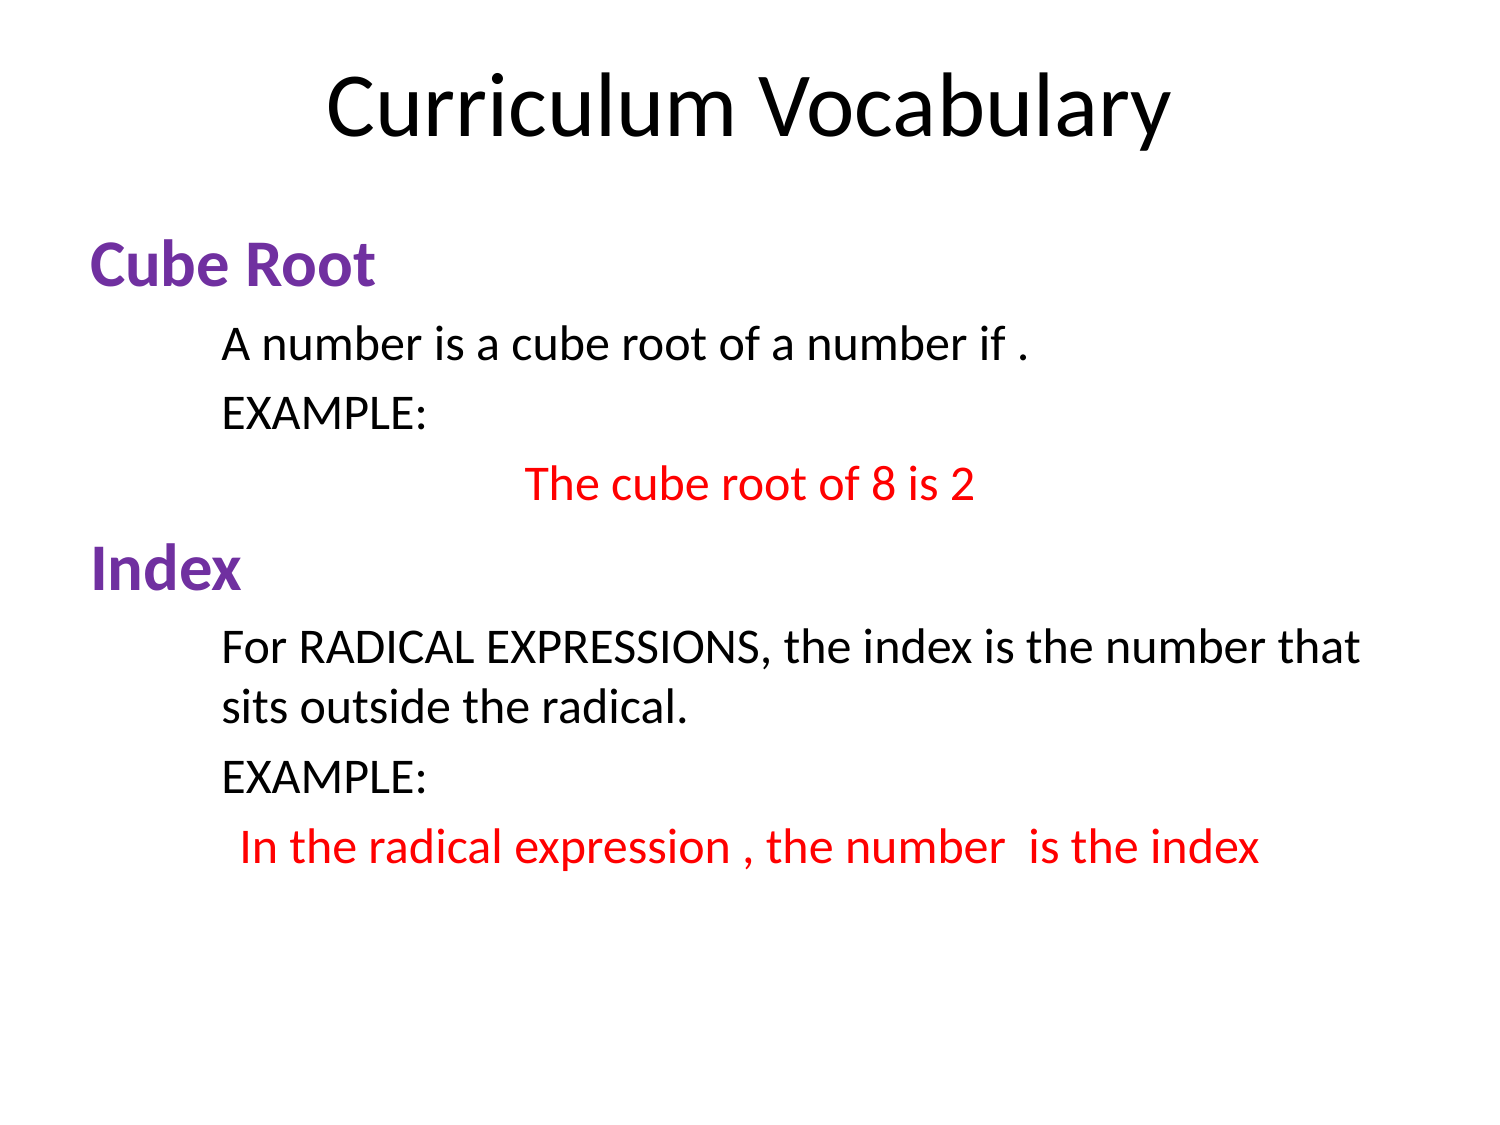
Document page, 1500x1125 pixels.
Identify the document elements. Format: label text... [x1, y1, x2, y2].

title Curriculum Vocabulary [75, 12, 1425, 188]
